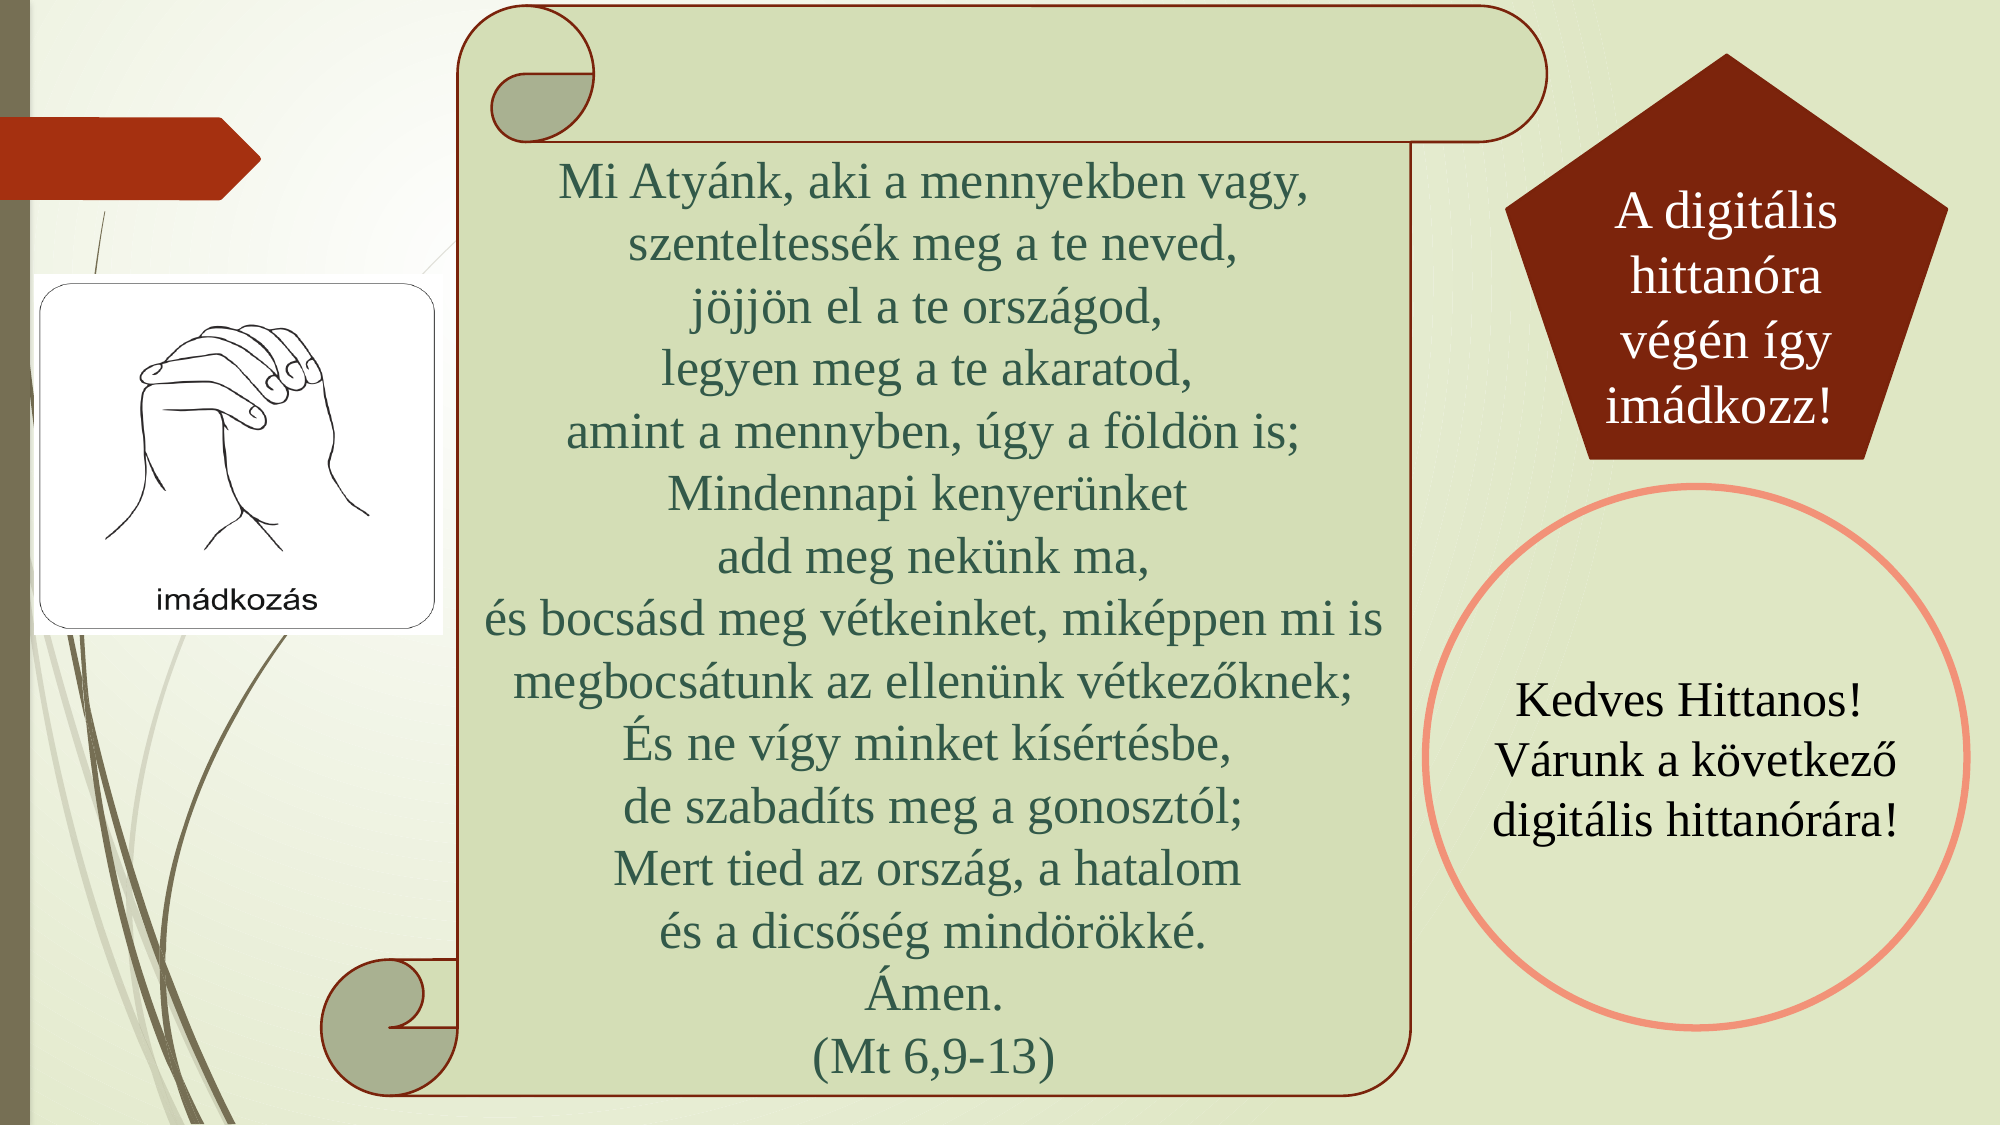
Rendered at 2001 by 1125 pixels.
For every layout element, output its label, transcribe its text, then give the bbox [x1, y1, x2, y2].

text_box Kedves Hittanos! Várunk a következő digitális hittanórára! [1466, 658, 1926, 854]
text_box Mi Atyánk, aki a mennyekben vagy, szenteltessék meg a te neved, jöjjön el a te országod, legyen meg a te akaratod, amint a mennyben, úgy a földön is; Mindennapi kenyerünket add meg nekünk ma, és bocsásd meg vétkeinket, miképpen mi is megbocsátunk az ellenünk vétkezőknek; És ne vígy minket kísértésbe, de szabadíts meg a gonosztól; Mert tied az ország, a hatalom és a dicsőség mindörökké. Ámen. (Mt 6,9-13) [319, 4, 1549, 1098]
picture [34, 273, 443, 635]
text_box A digitális hittanóra végén így imádkozz! [1505, 53, 1949, 460]
text_box [1424, 485, 1969, 1030]
